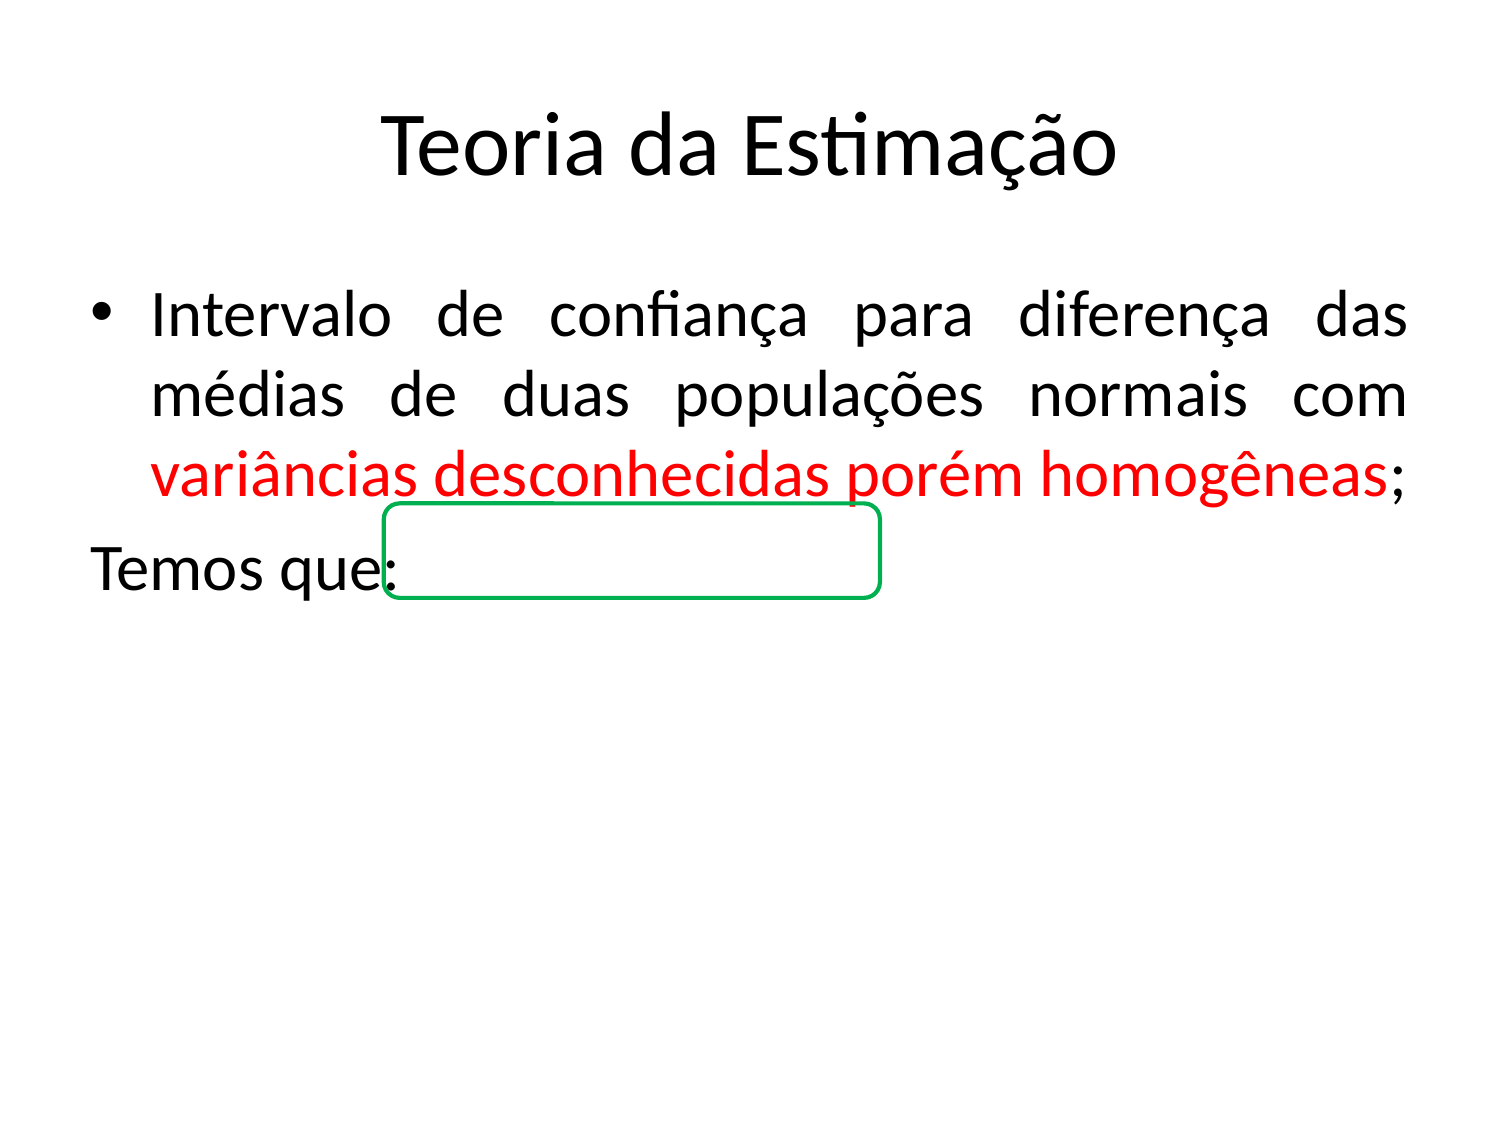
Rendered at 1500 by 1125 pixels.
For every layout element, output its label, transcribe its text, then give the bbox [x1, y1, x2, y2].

title Teoria da Estimação [75, 45, 1425, 233]
text_box [381, 501, 883, 600]
